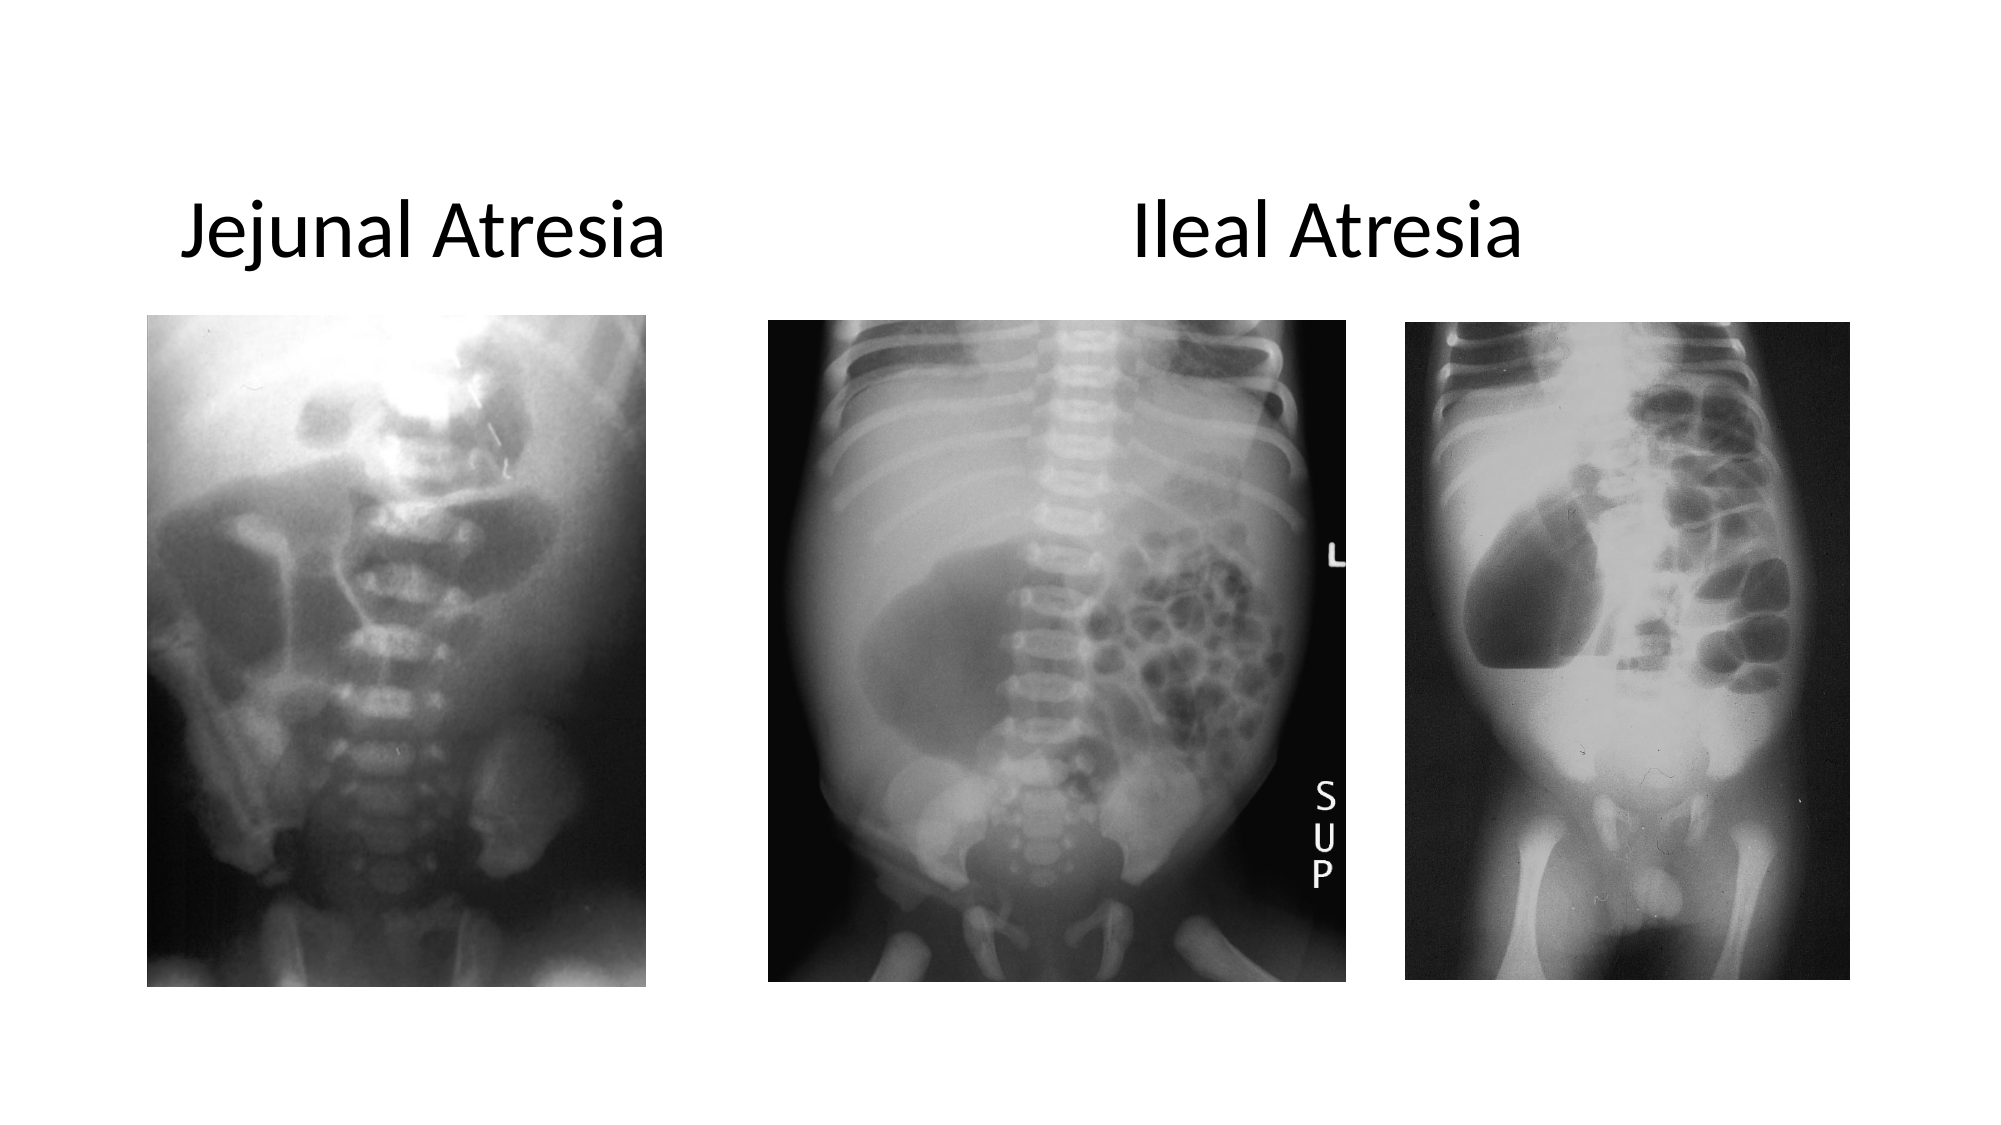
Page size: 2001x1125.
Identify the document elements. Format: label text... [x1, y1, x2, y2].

picture [147, 315, 646, 988]
list Jejunal Atresia [165, 177, 1049, 282]
list Ileal Atresia [1115, 177, 2000, 282]
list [768, 320, 1347, 982]
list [1405, 322, 1850, 980]
